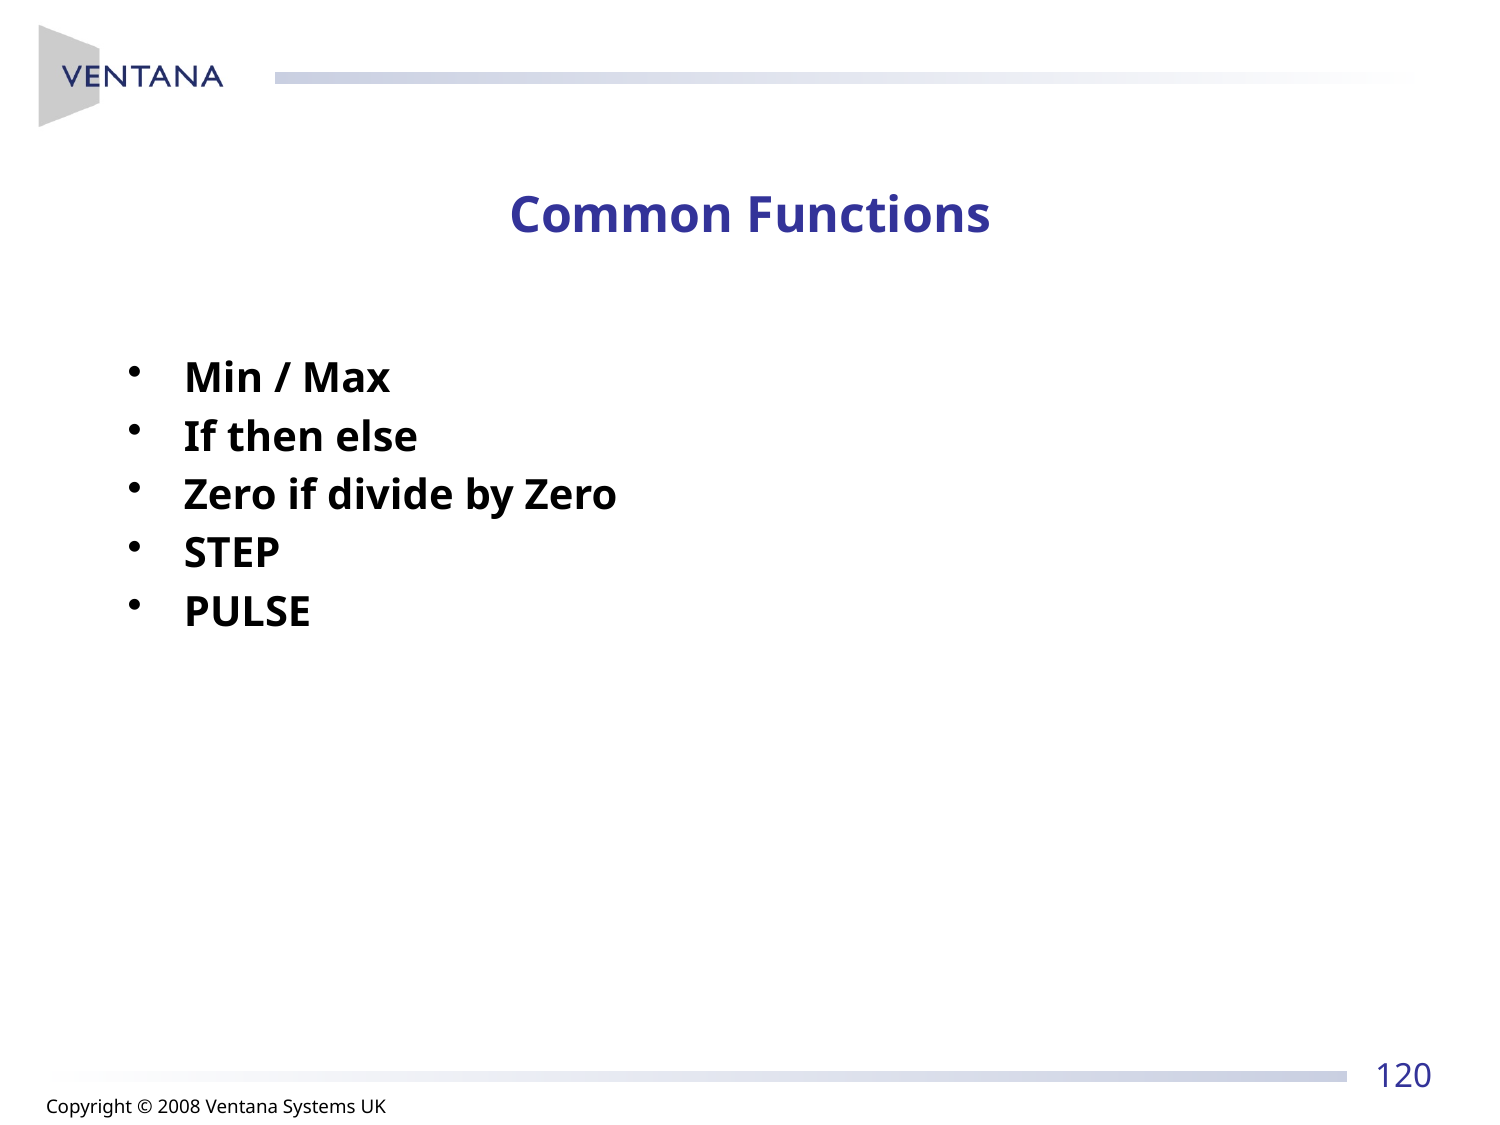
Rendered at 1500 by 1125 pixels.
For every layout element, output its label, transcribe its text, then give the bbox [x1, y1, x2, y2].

picture [0, 0, 275, 153]
list Min / Max If then else Zero if divide by Zero STEP PULSE [112, 343, 1388, 1019]
title Common Functions [112, 137, 1388, 288]
